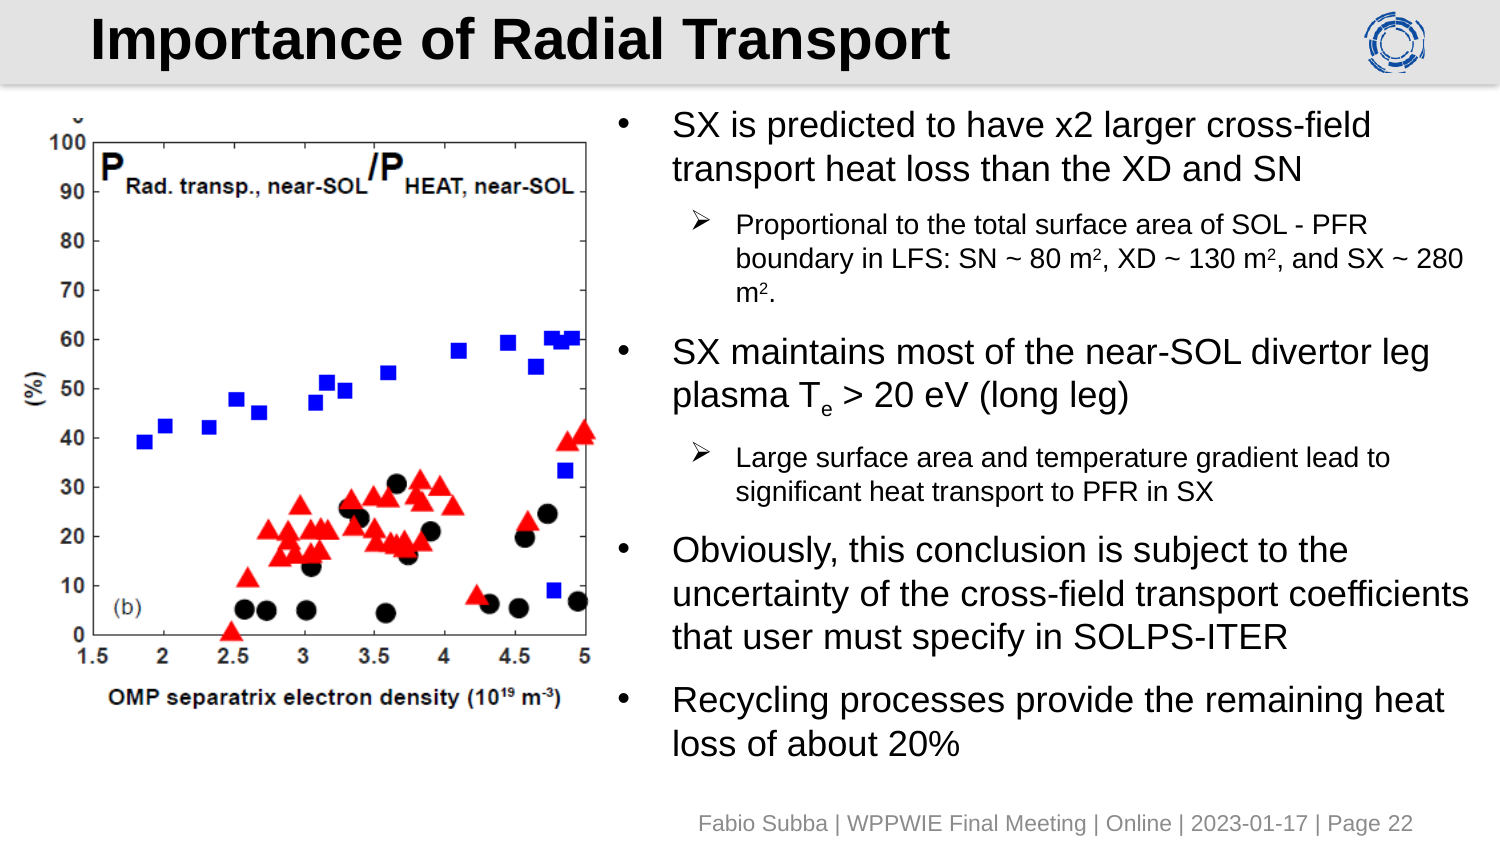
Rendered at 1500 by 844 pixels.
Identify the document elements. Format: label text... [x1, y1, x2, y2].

title Importance of Radial Transport [75, 9, 1313, 66]
picture [8, 118, 640, 725]
list SX is predicted to have x2 larger cross-field transport heat loss than the XD and SN Proportional to the total surface area of SOL - PFR boundary in LFS: SN ~ 80 m2, XD ~ 130 m2, and SX ~ 280 m2. SX maintains most of the near-SOL divertor leg plasma Te > 20 eV (long leg) Large surface area and temperature gradient lead to significant heat transport to PFR in SX Obviously, this conclusion is subject to the uncertainty of the cross-field transport coefficients that user must specify in SOLPS-ITER Recycling processes provide the remaining heat loss of about 20% [602, 94, 1491, 789]
footer Fabio Subba | WPPWIE Final Meeting | Online | 2023-01-17 | Page 22 [76, 805, 1429, 839]
